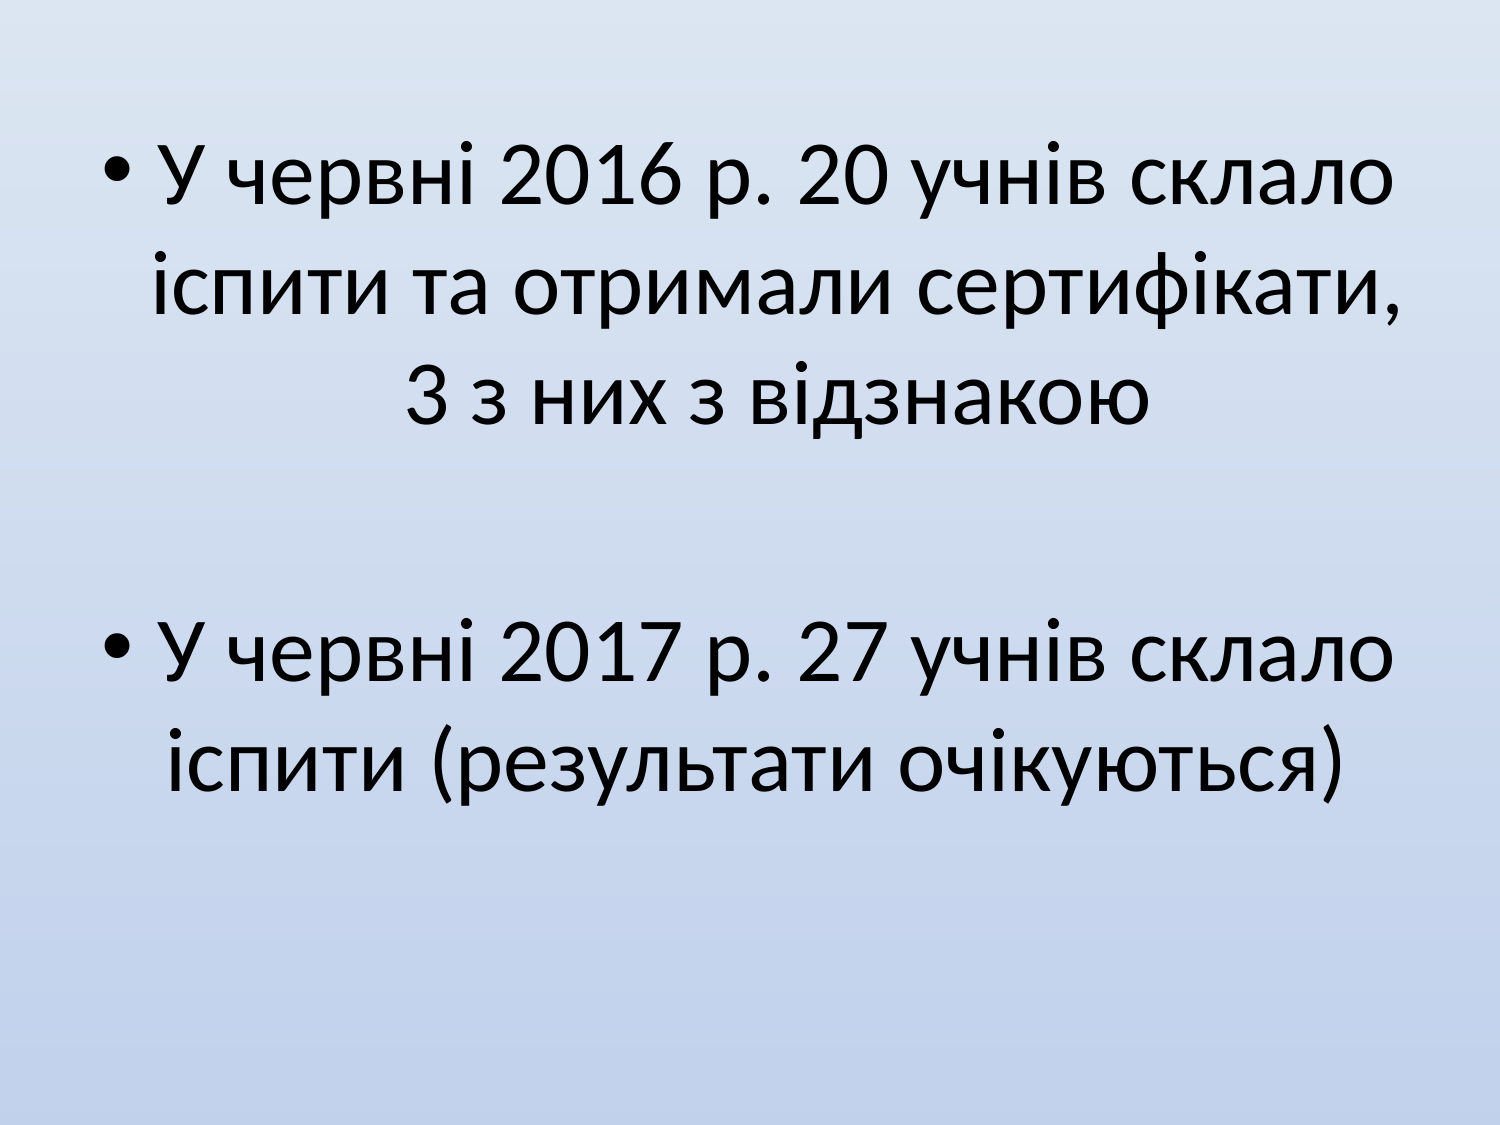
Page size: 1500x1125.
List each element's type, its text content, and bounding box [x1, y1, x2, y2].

list У червні 2016 р. 20 учнів склало іспити та отримали сертифікати, 3 з них з відзнакою У червні 2017 р. 27 учнів склало іспити (результати очікуються) [74, 105, 1426, 1006]
